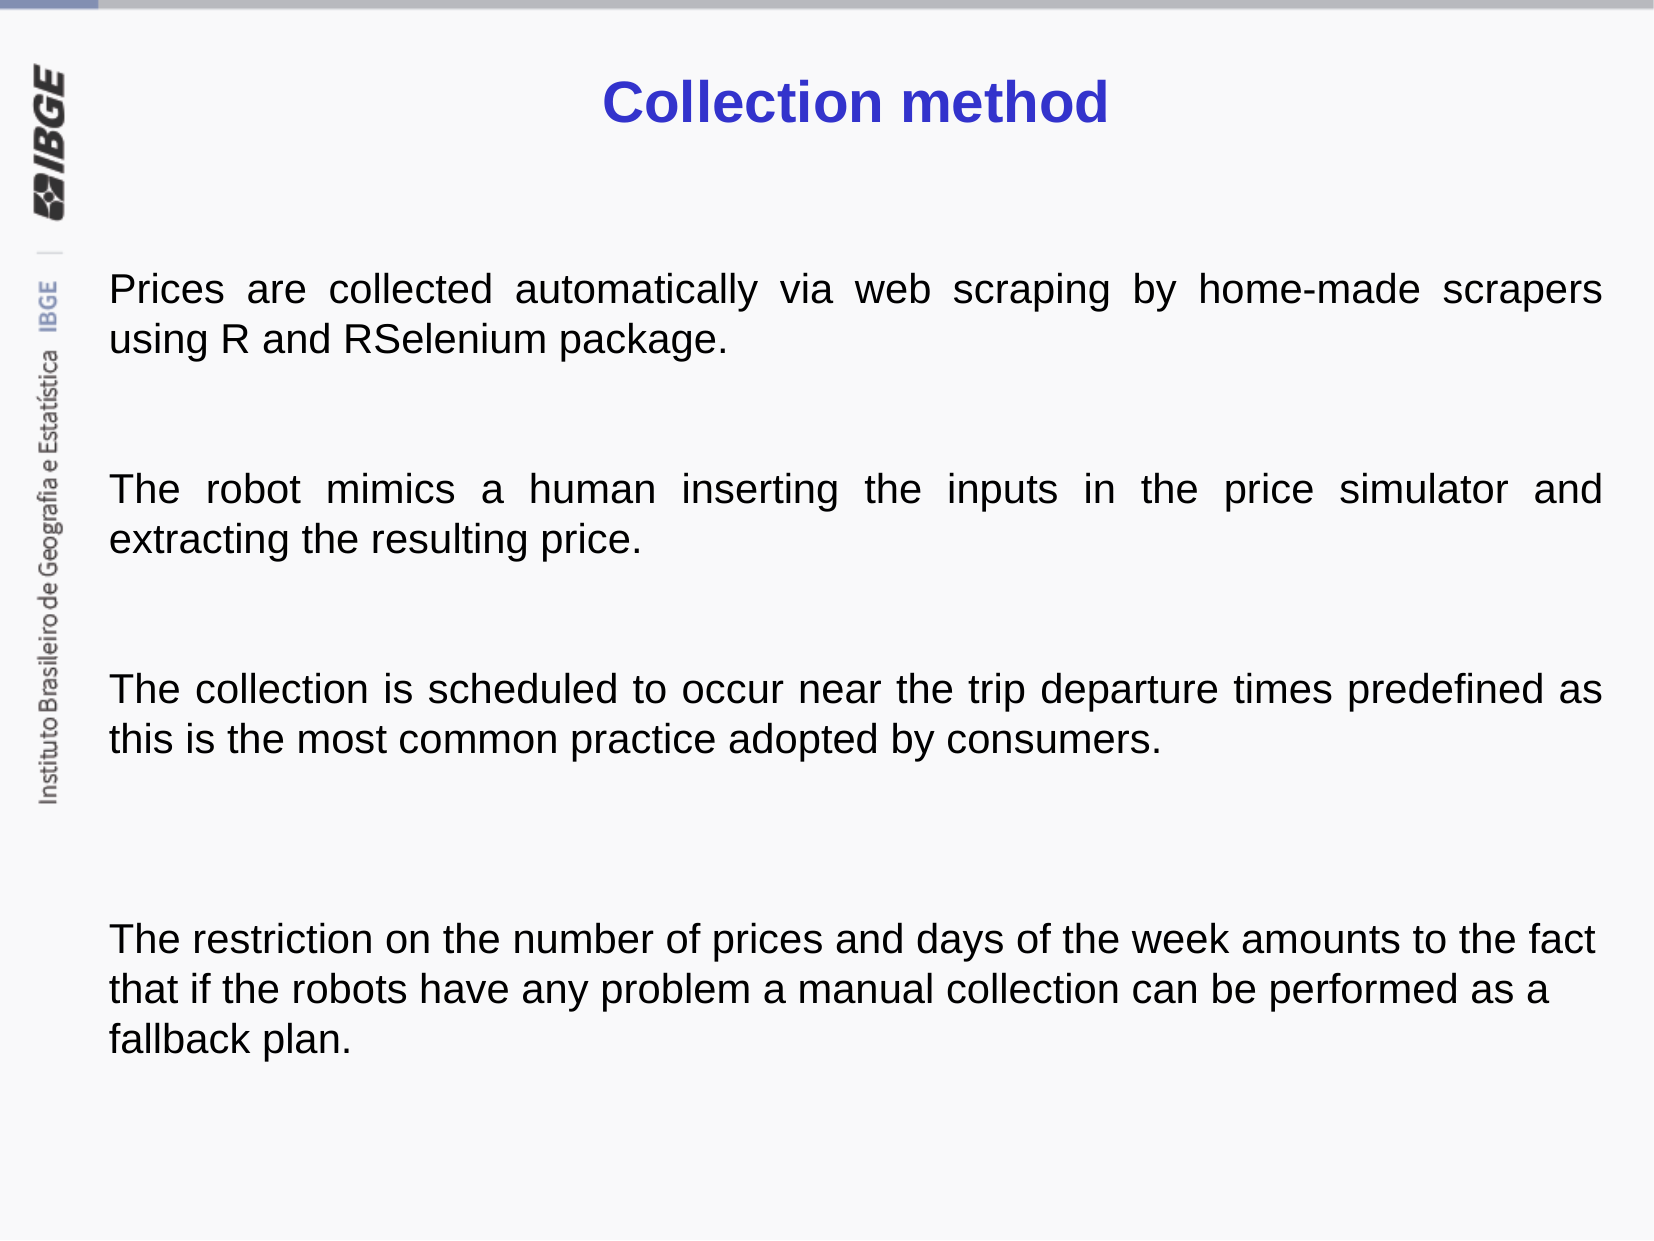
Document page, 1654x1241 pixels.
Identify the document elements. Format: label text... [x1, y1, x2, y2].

text_box [670, 895, 1654, 1002]
text_box Prices are collected automatically via web scraping by home-made scrapers using R and RSelenium package. The robot mimics a human inserting the inputs in the price simulator and extracting the resulting price. The collection is scheduled to occur near the trip departure times predefined as this is the most common practice adopted by consumers. The restriction on the number of prices and days of the week amounts to the fact that if the robots have any problem a manual collection can be performed as a fallback plan. [94, 254, 1620, 1120]
text_box Collection method [78, 64, 1635, 1138]
picture [0, 0, 1654, 1240]
